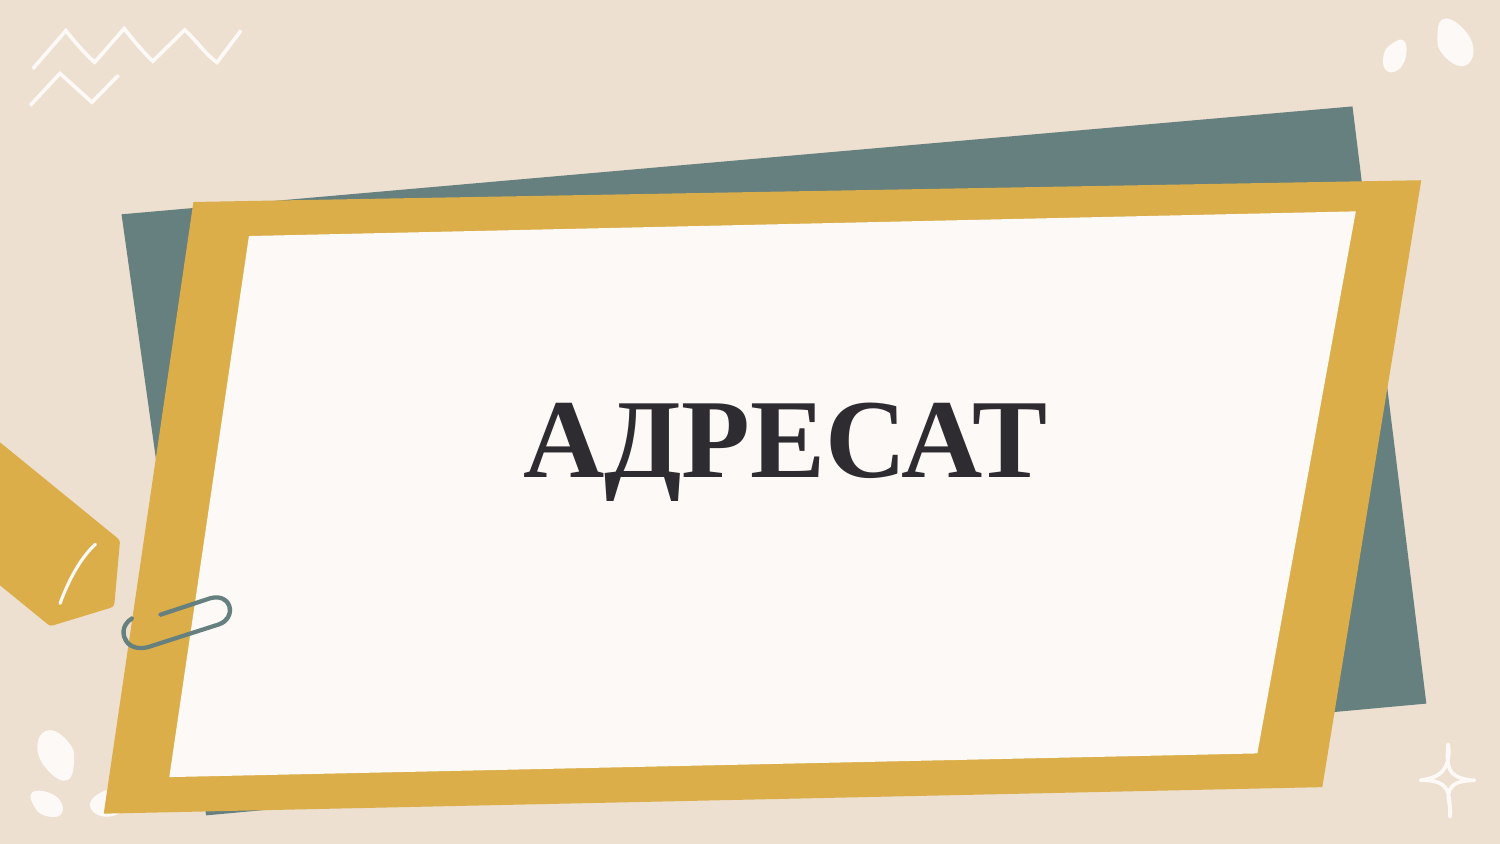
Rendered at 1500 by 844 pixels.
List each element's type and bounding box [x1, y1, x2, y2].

text_box [79, 155, 1445, 832]
